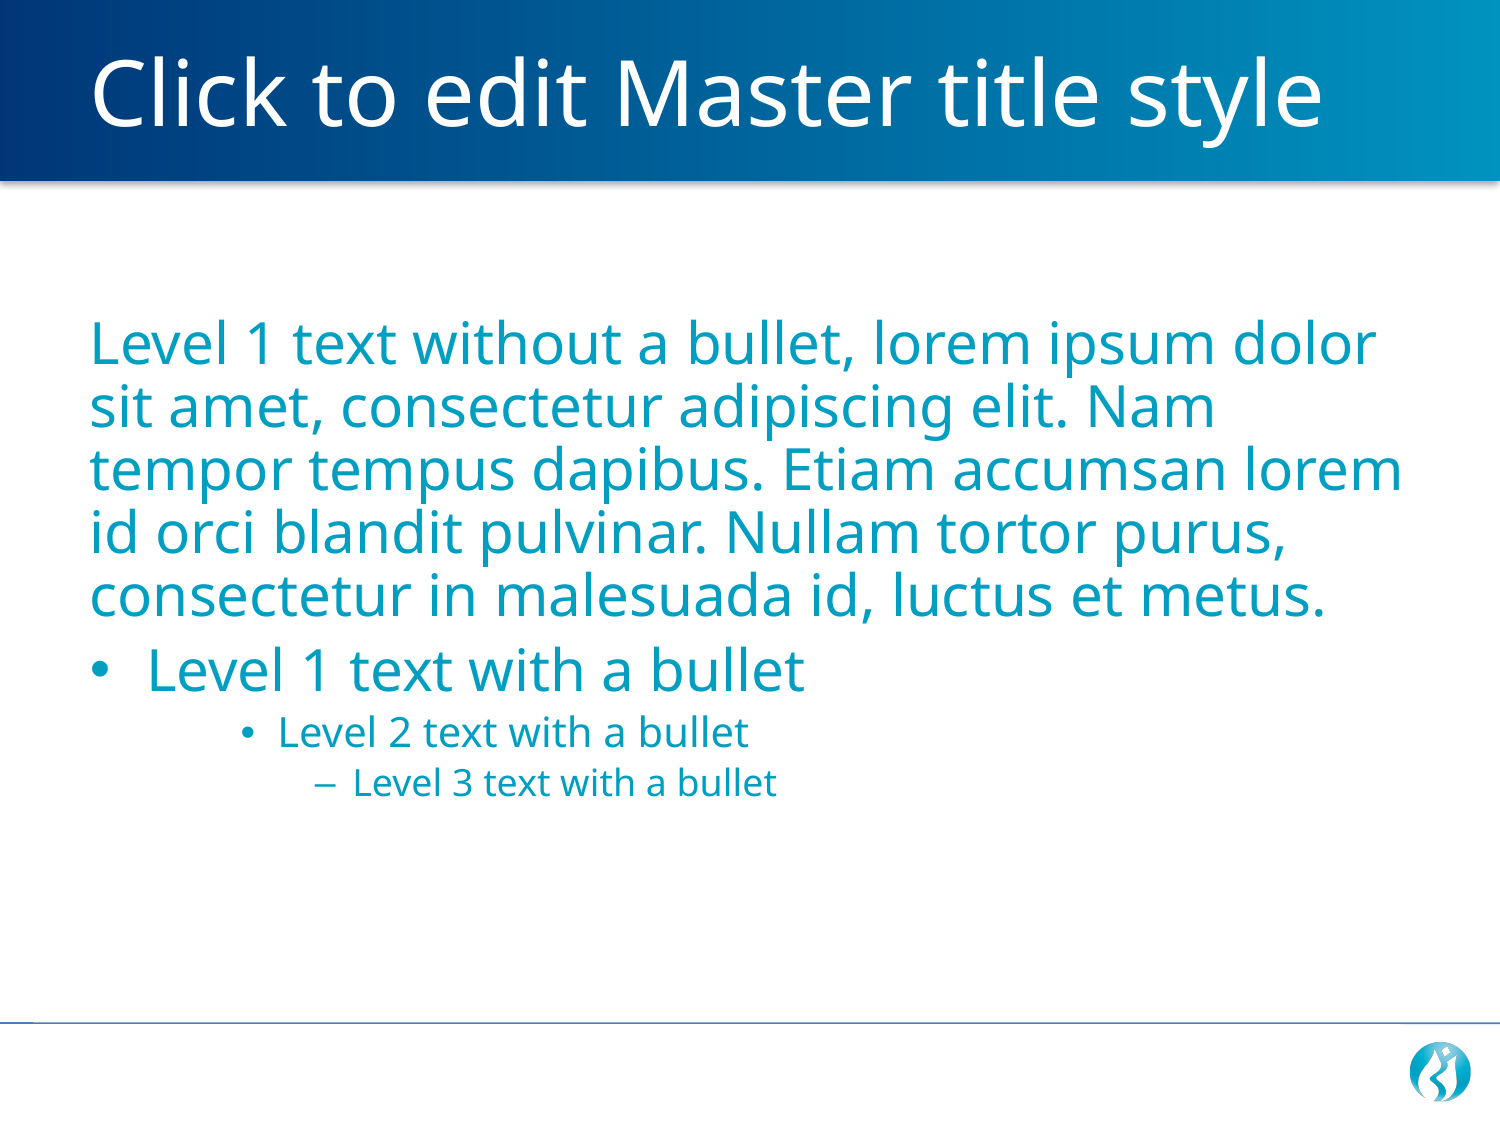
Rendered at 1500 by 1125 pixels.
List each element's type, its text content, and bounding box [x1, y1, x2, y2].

text_box Click to edit Master title style [74, 0, 1425, 180]
list Level 1 text without a bullet, lorem ipsum dolor sit amet, consectetur adipiscing elit. Nam tempor tempus dapibus. Etiam accumsan lorem id orci blandit pulvinar. Nullam tortor purus, consectetur in malesuada id, luctus et metus. Level 1 text with a bullet Level 2 text with a bullet Level 3 text with a bullet [75, 306, 1425, 984]
picture [1407, 1042, 1474, 1102]
